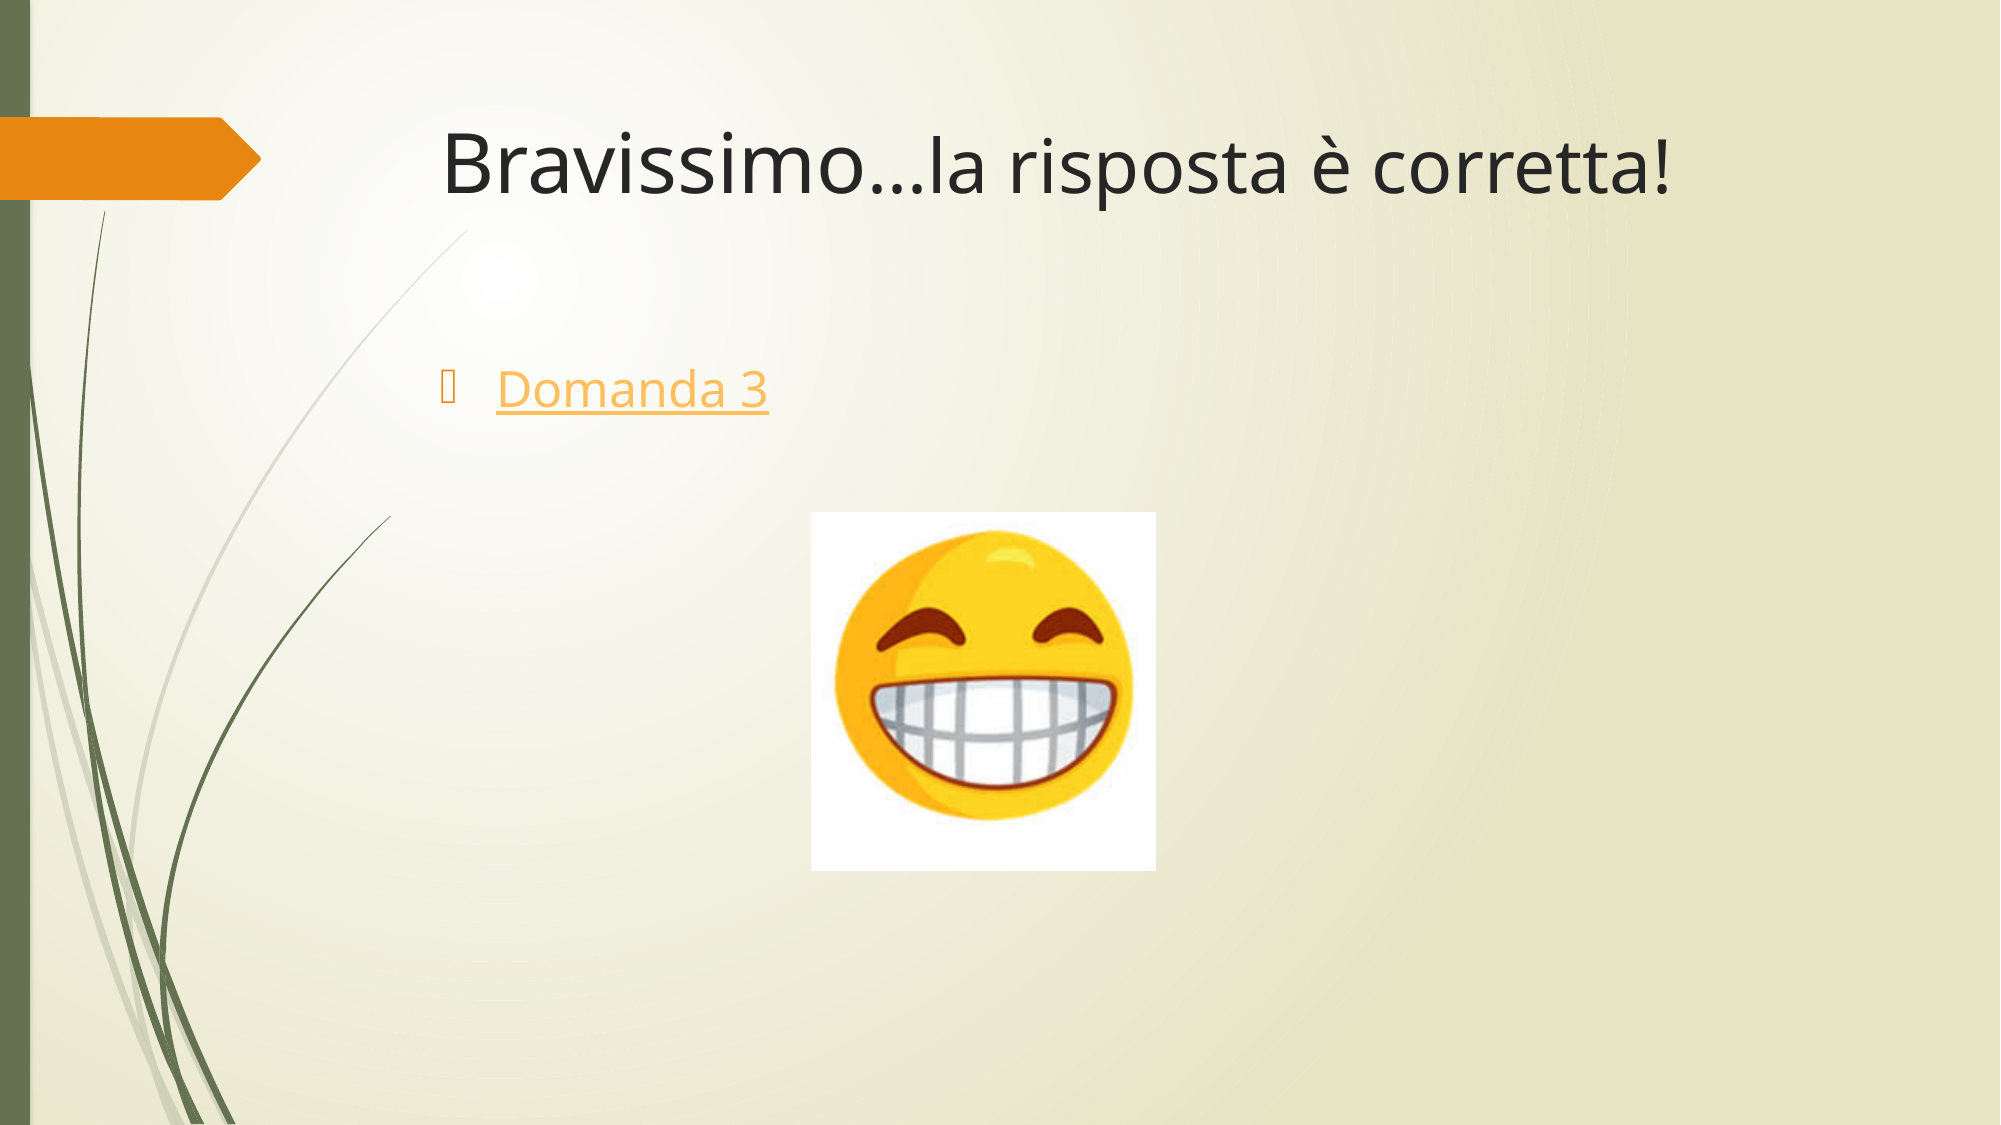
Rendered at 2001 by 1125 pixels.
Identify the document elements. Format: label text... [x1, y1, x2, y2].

picture [811, 512, 1156, 871]
list Domanda 3 [424, 350, 1888, 970]
title Bravissimo...la risposta è corretta! [425, 102, 1888, 313]
